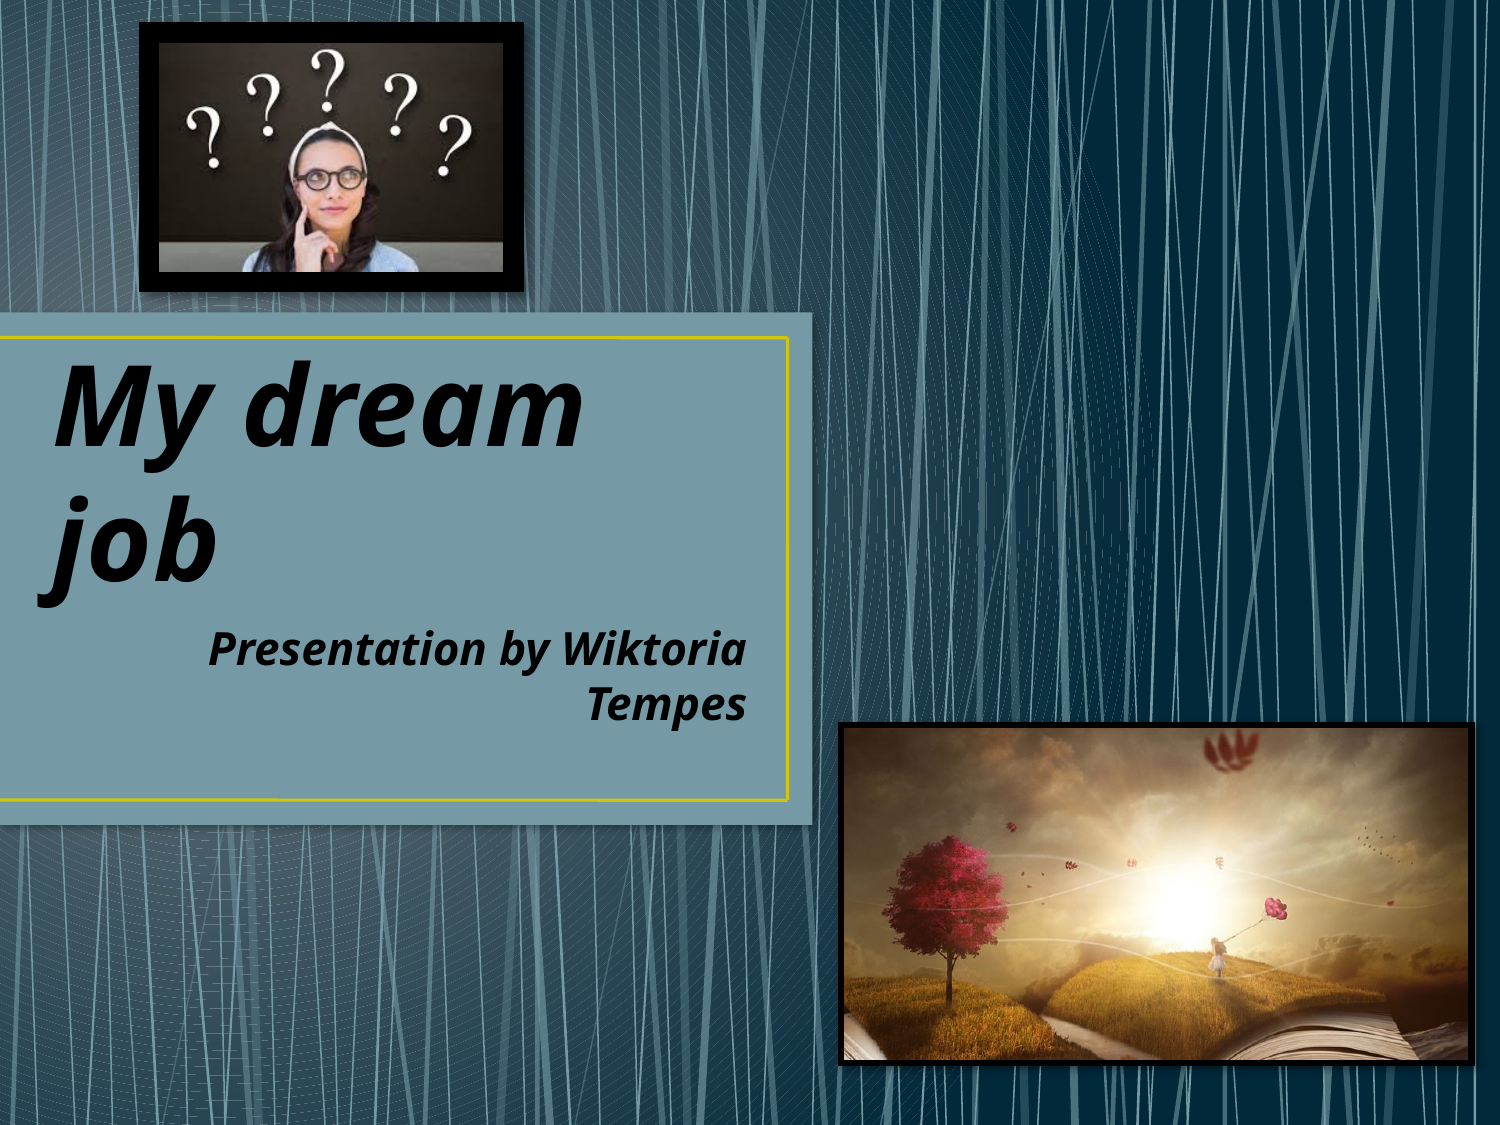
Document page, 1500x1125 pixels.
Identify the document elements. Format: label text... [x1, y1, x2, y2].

picture [159, 42, 504, 272]
title My dream job [37, 349, 763, 612]
subtitle Presentation by Wiktoria Tempes [37, 612, 763, 788]
picture [844, 727, 1469, 1061]
